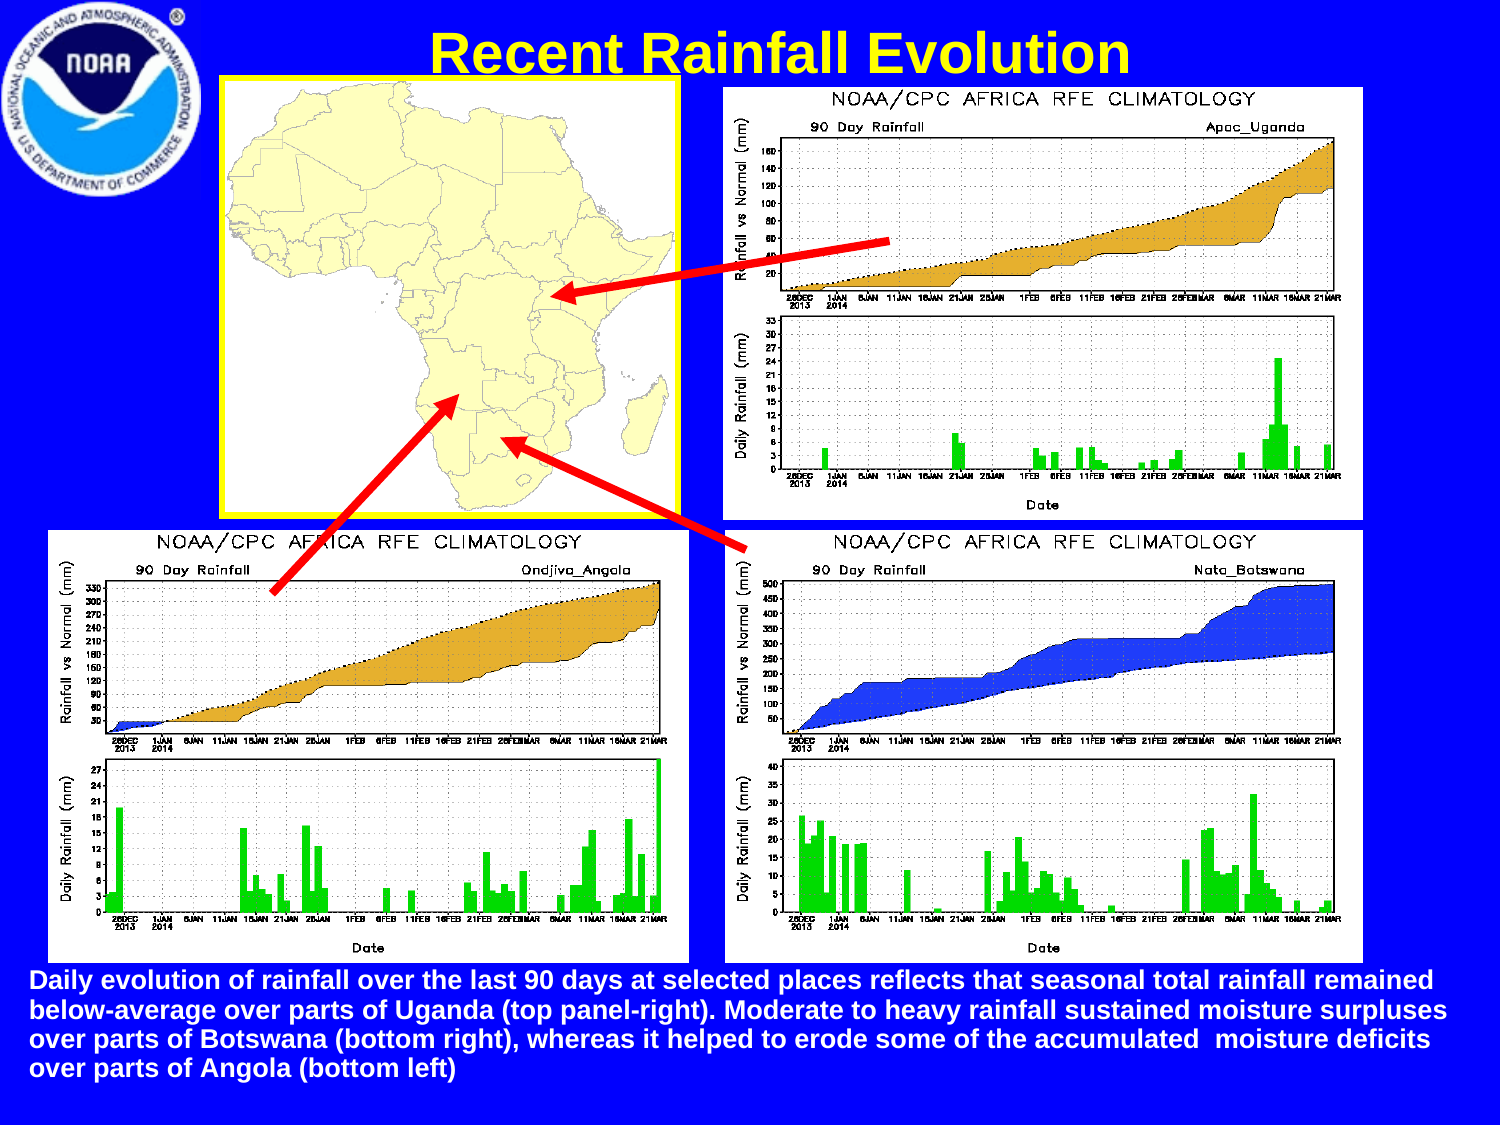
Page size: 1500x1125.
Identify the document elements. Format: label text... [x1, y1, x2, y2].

picture [48, 530, 689, 963]
picture [224, 81, 675, 513]
text_box Daily evolution of rainfall over the last 90 days at selected places reflects that seasonal total rainfall remained below-average over parts of Uganda (top panel-right). Moderate to heavy rainfall sustained moisture surpluses over parts of Botswana (bottom right), whereas it helped to erode some of the accumulated moisture deficits over parts of Angola (bottom left) [13, 958, 1479, 1092]
picture [724, 530, 1363, 963]
text_box Recent Rainfall Evolution [287, 0, 1275, 100]
picture [723, 87, 1363, 520]
picture [0, 0, 200, 200]
